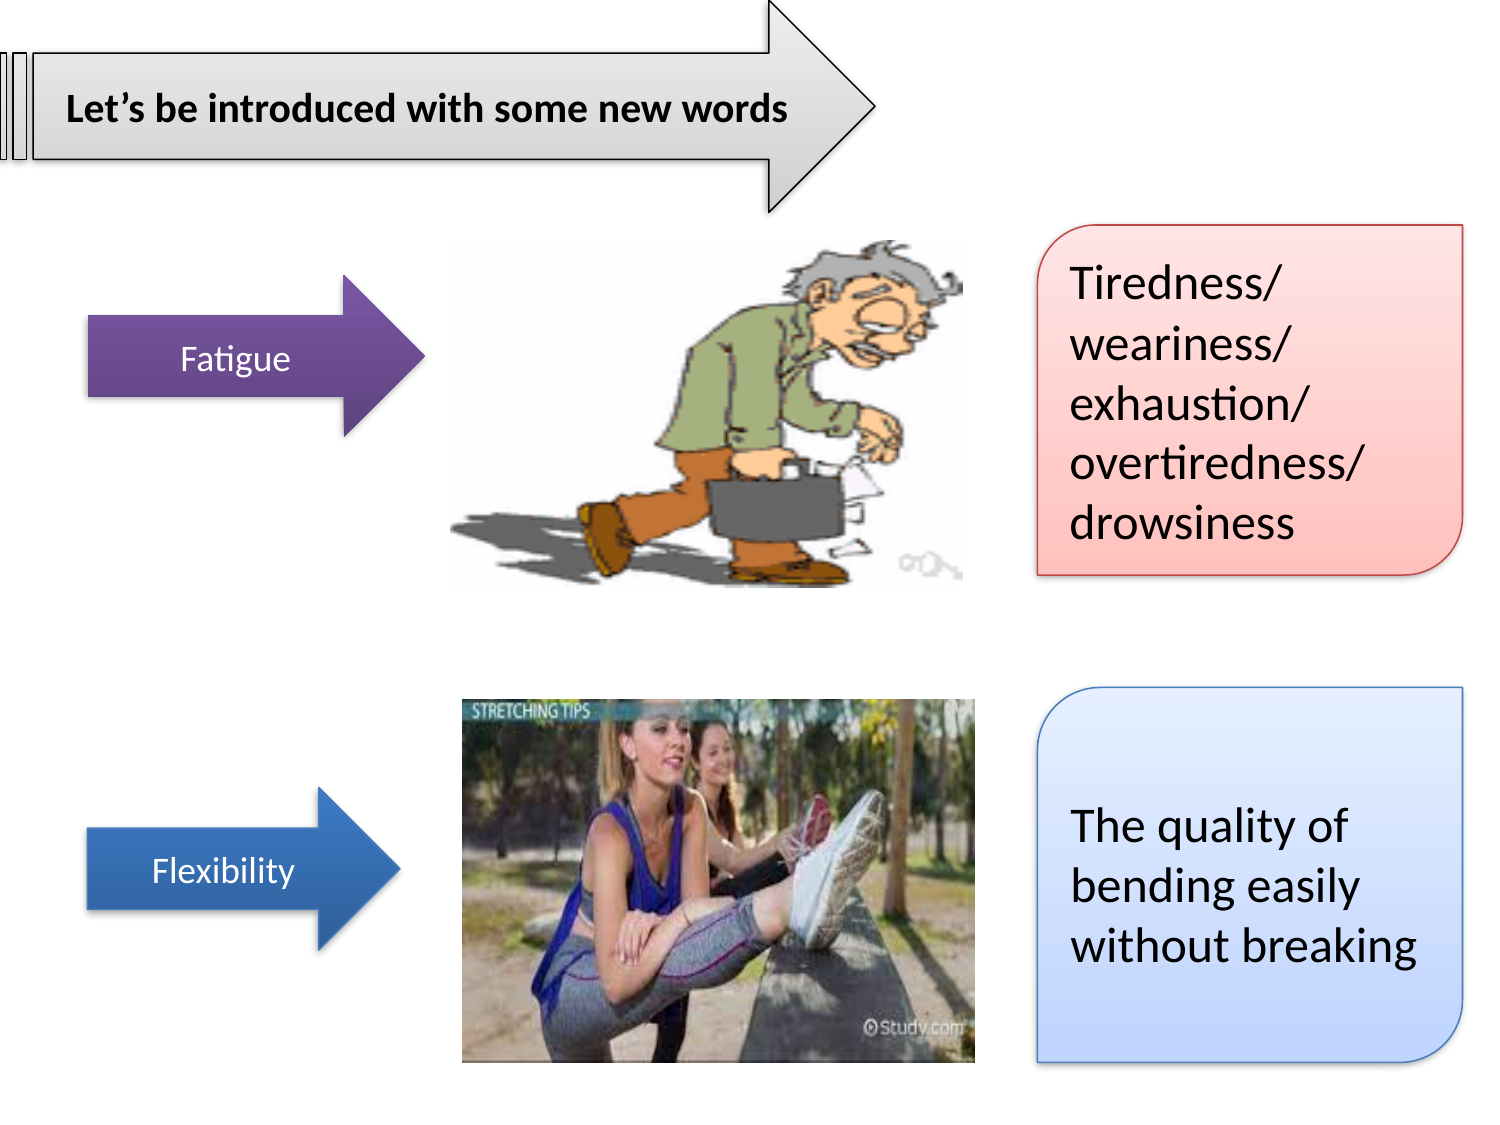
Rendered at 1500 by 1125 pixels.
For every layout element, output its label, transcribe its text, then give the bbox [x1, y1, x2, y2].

picture [462, 699, 976, 1063]
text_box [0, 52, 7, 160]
text_box Fatigue [87, 274, 426, 438]
text_box Tiredness/ weariness/ exhaustion/ overtiredness/ drowsiness [1036, 224, 1464, 576]
text_box The quality of bending easily without breaking [1036, 686, 1464, 1064]
text_box Flexibility [86, 786, 401, 951]
text_box Let’s be introduced with some new words [12, 52, 27, 160]
picture [449, 240, 963, 588]
text_box Let’s be introduced with some new words [32, 0, 876, 214]
